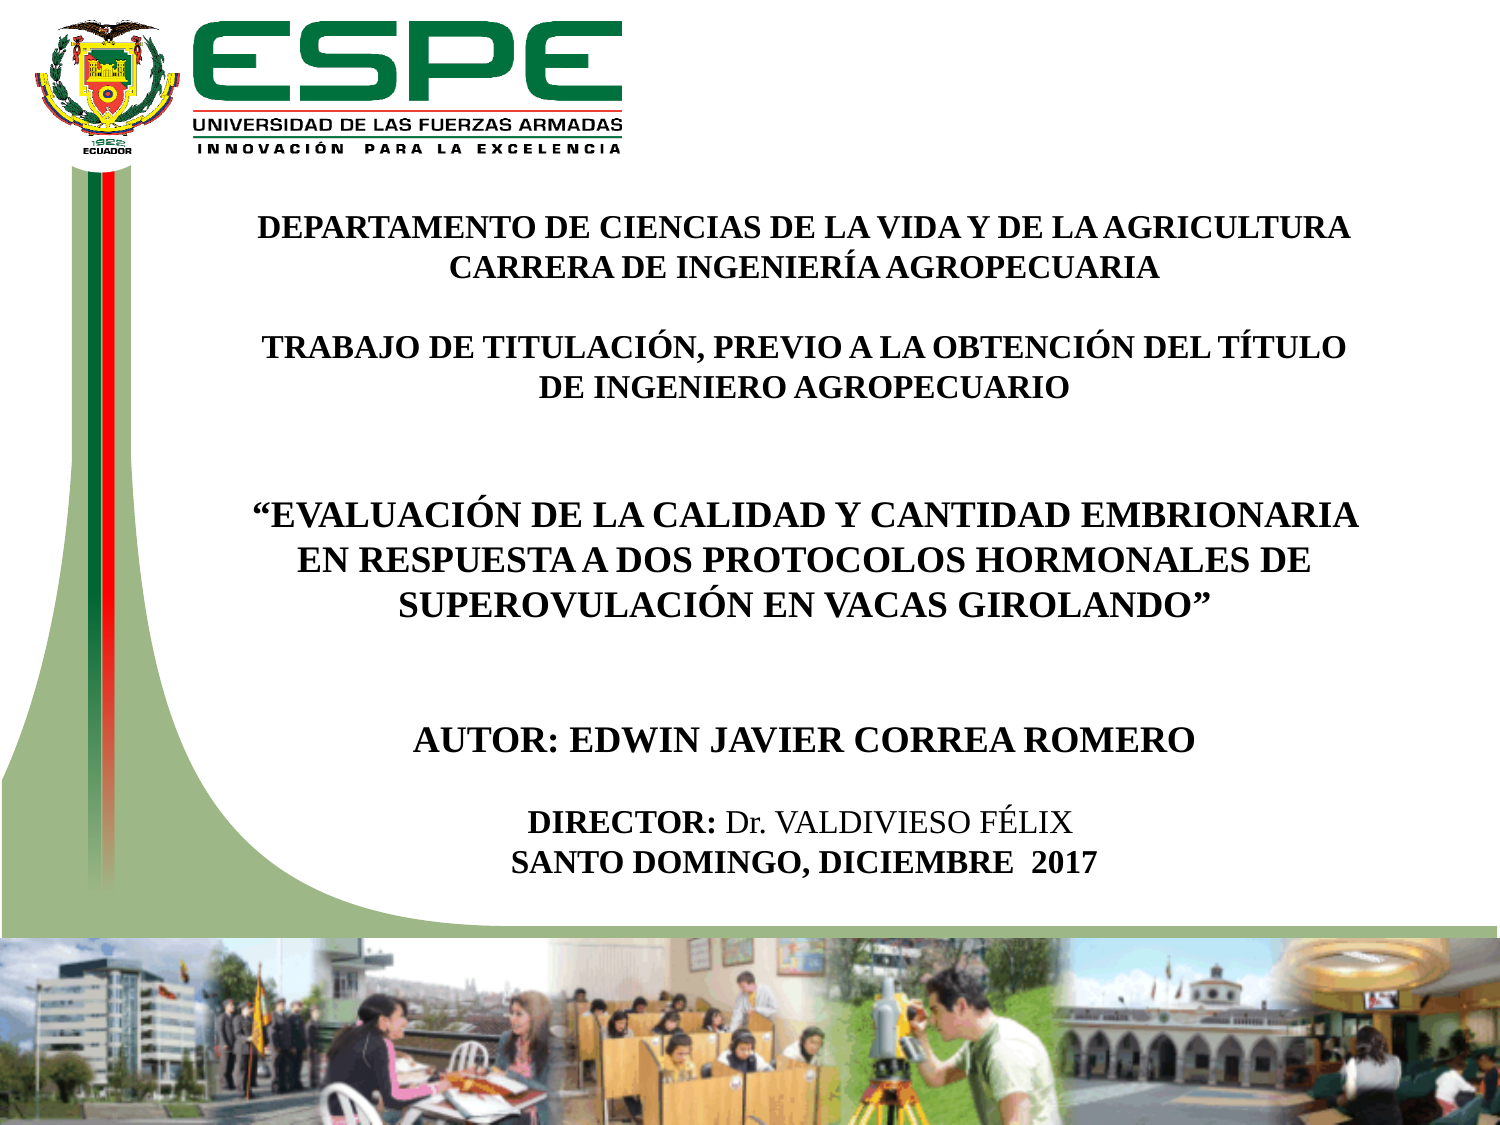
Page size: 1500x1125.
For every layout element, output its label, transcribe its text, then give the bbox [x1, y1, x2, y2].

picture [35, 20, 622, 154]
text_box DEPARTAMENTO DE CIENCIAS DE LA VIDA Y DE LA AGRICULTURA CARRERA DE INGENIERÍA AGROPECUARIA TRABAJO DE TITULACIÓN, PREVIO A LA OBTENCIÓN DEL TÍTULO DE INGENIERO AGROPECUARIO “EVALUACIÓN DE LA CALIDAD Y CANTIDAD EMBRIONARIA EN RESPUESTA A DOS PROTOCOLOS HORMONALES DE SUPEROVULACIÓN EN VACAS GIROLANDO” AUTOR: EDWIN JAVIER CORREA ROMERO DIRECTOR: Dr. VALDIVIESO FÉLIX SANTO DOMINGO, DICIEMBRE 2017 [231, 198, 1378, 888]
picture [0, 938, 1500, 1125]
